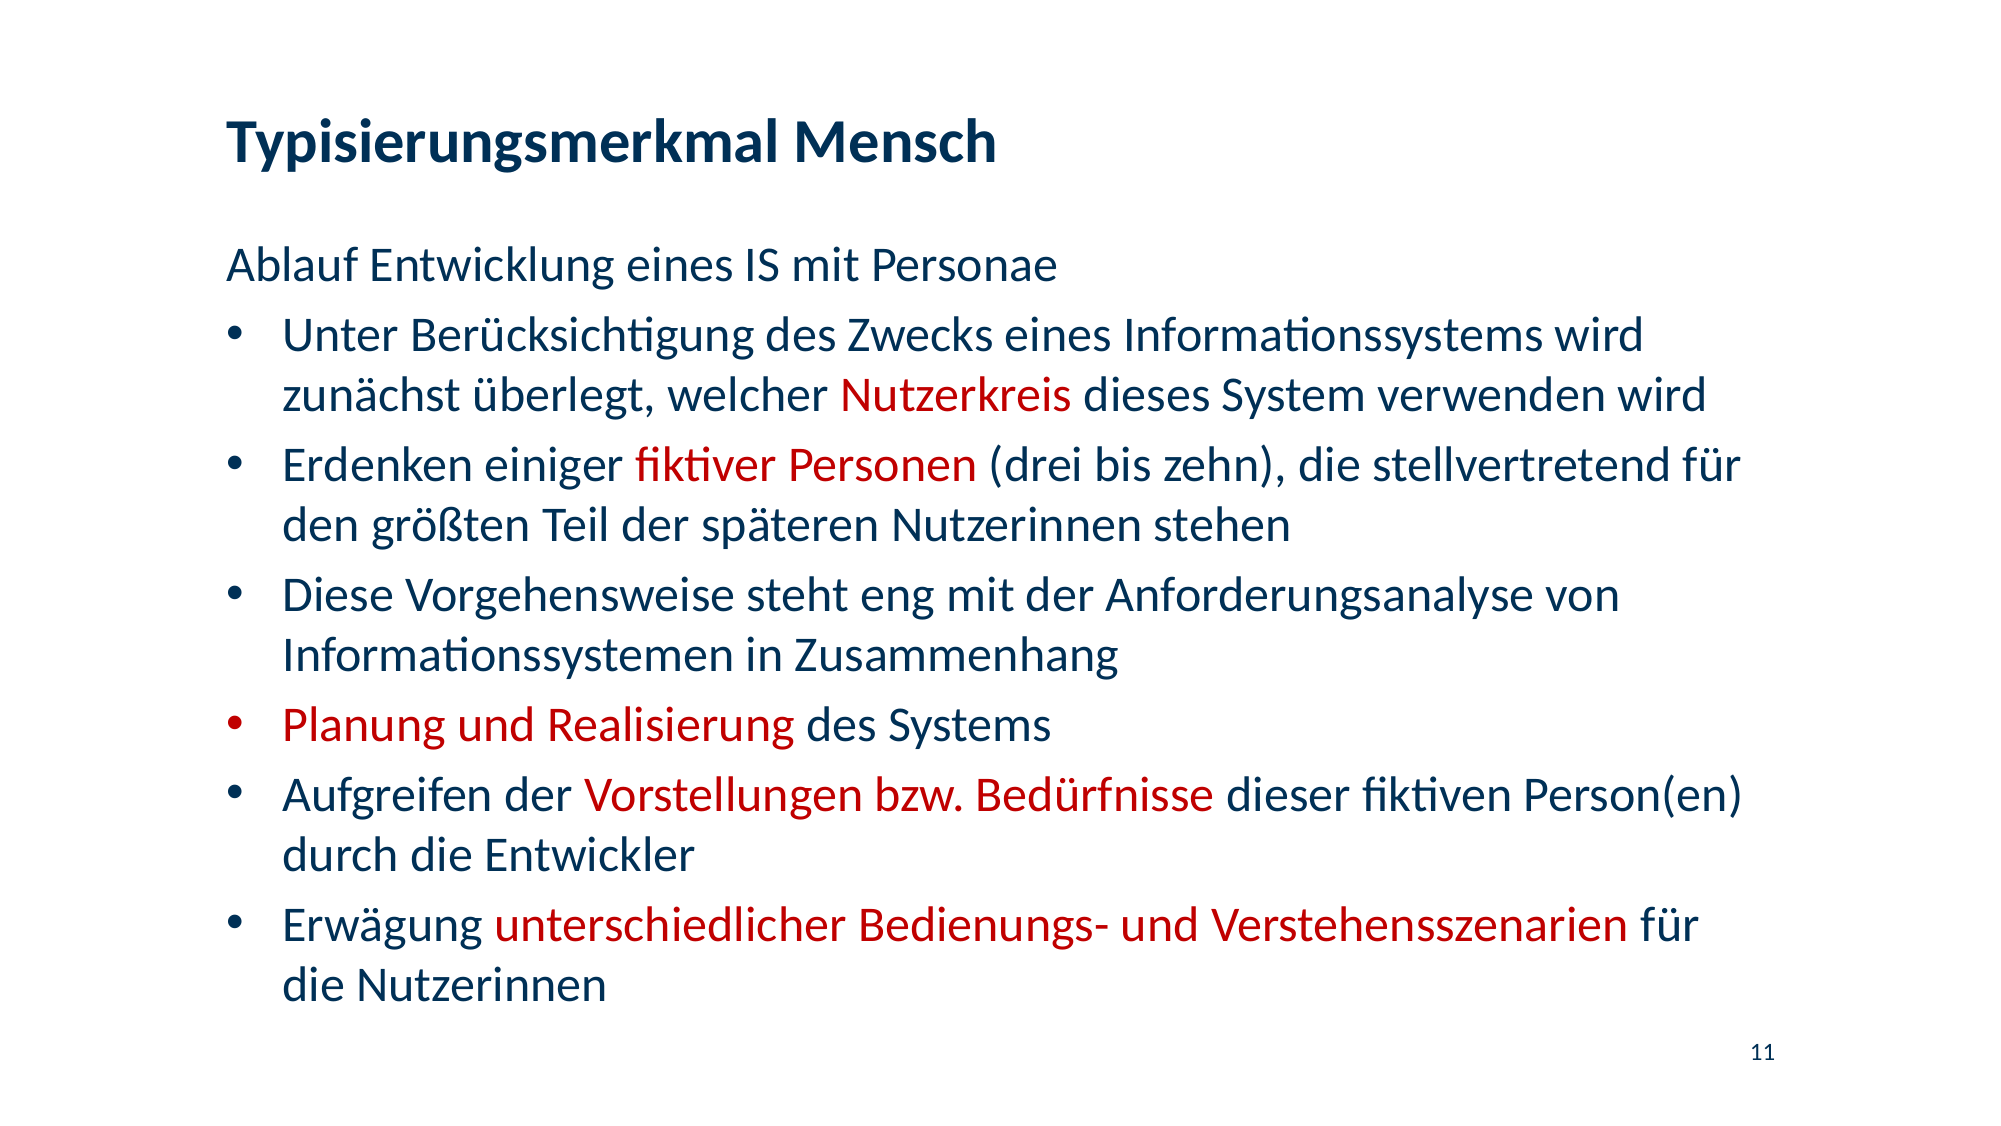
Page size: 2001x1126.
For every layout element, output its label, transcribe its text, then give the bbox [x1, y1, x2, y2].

list Ablauf Entwicklung eines IS mit Personae Unter Berücksichtigung des Zwecks eines Informationssystems wird zunächst überlegt, welcher Nutzerkreis dieses System verwenden wird Erdenken einiger fiktiver Personen (drei bis zehn), die stellvertretend für den größten Teil der späteren Nutzerinnen stehen Diese Vorgehensweise steht eng mit der Anforderungsanalyse von Informationssystemen in Zusammenhang Planung und Realisierung des Systems Aufgreifen der Vorstellungen bzw. Bedürfnisse dieser fiktiven Person(en) durch die Entwickler Erwägung unterschiedlicher Bedienungs- und Verstehensszenarien für die Nutzerinnen [226, 231, 1774, 1066]
slide_number 11 [1544, 1035, 1776, 1066]
title Typisierungsmerkmal Mensch [226, 100, 1286, 231]
